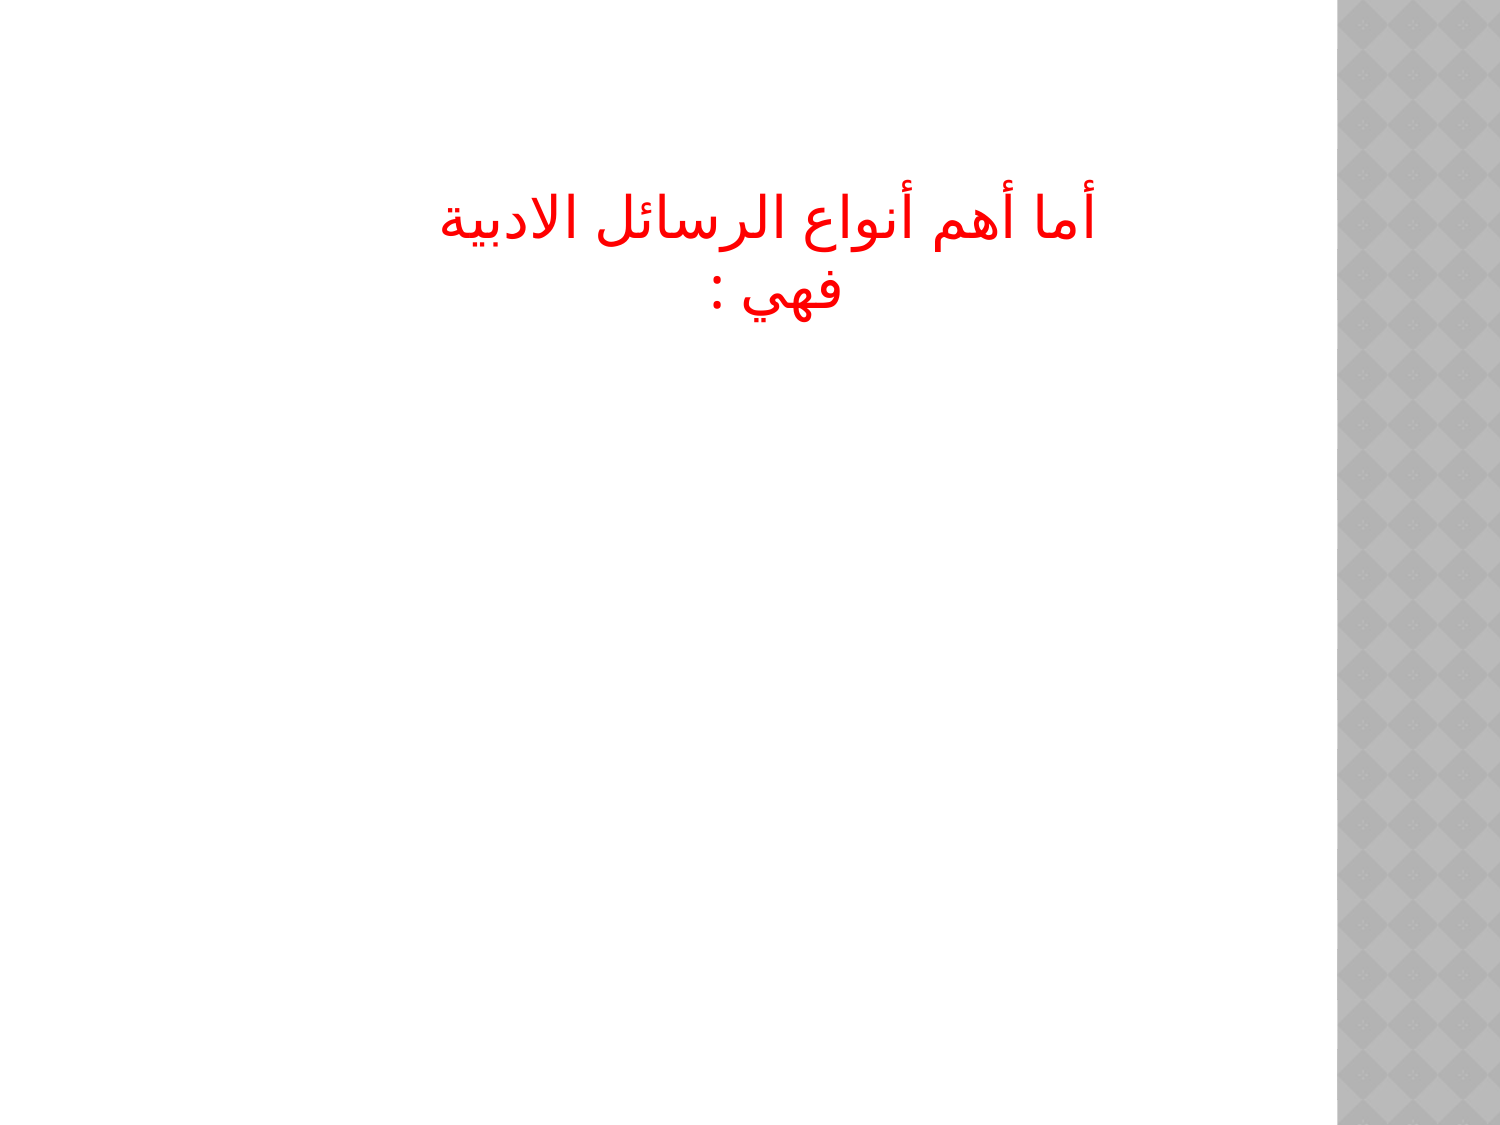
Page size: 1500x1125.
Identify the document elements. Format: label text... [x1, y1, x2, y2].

text_box أما أهم أنواع الرسائل الادبية فهي : [408, 172, 1128, 328]
